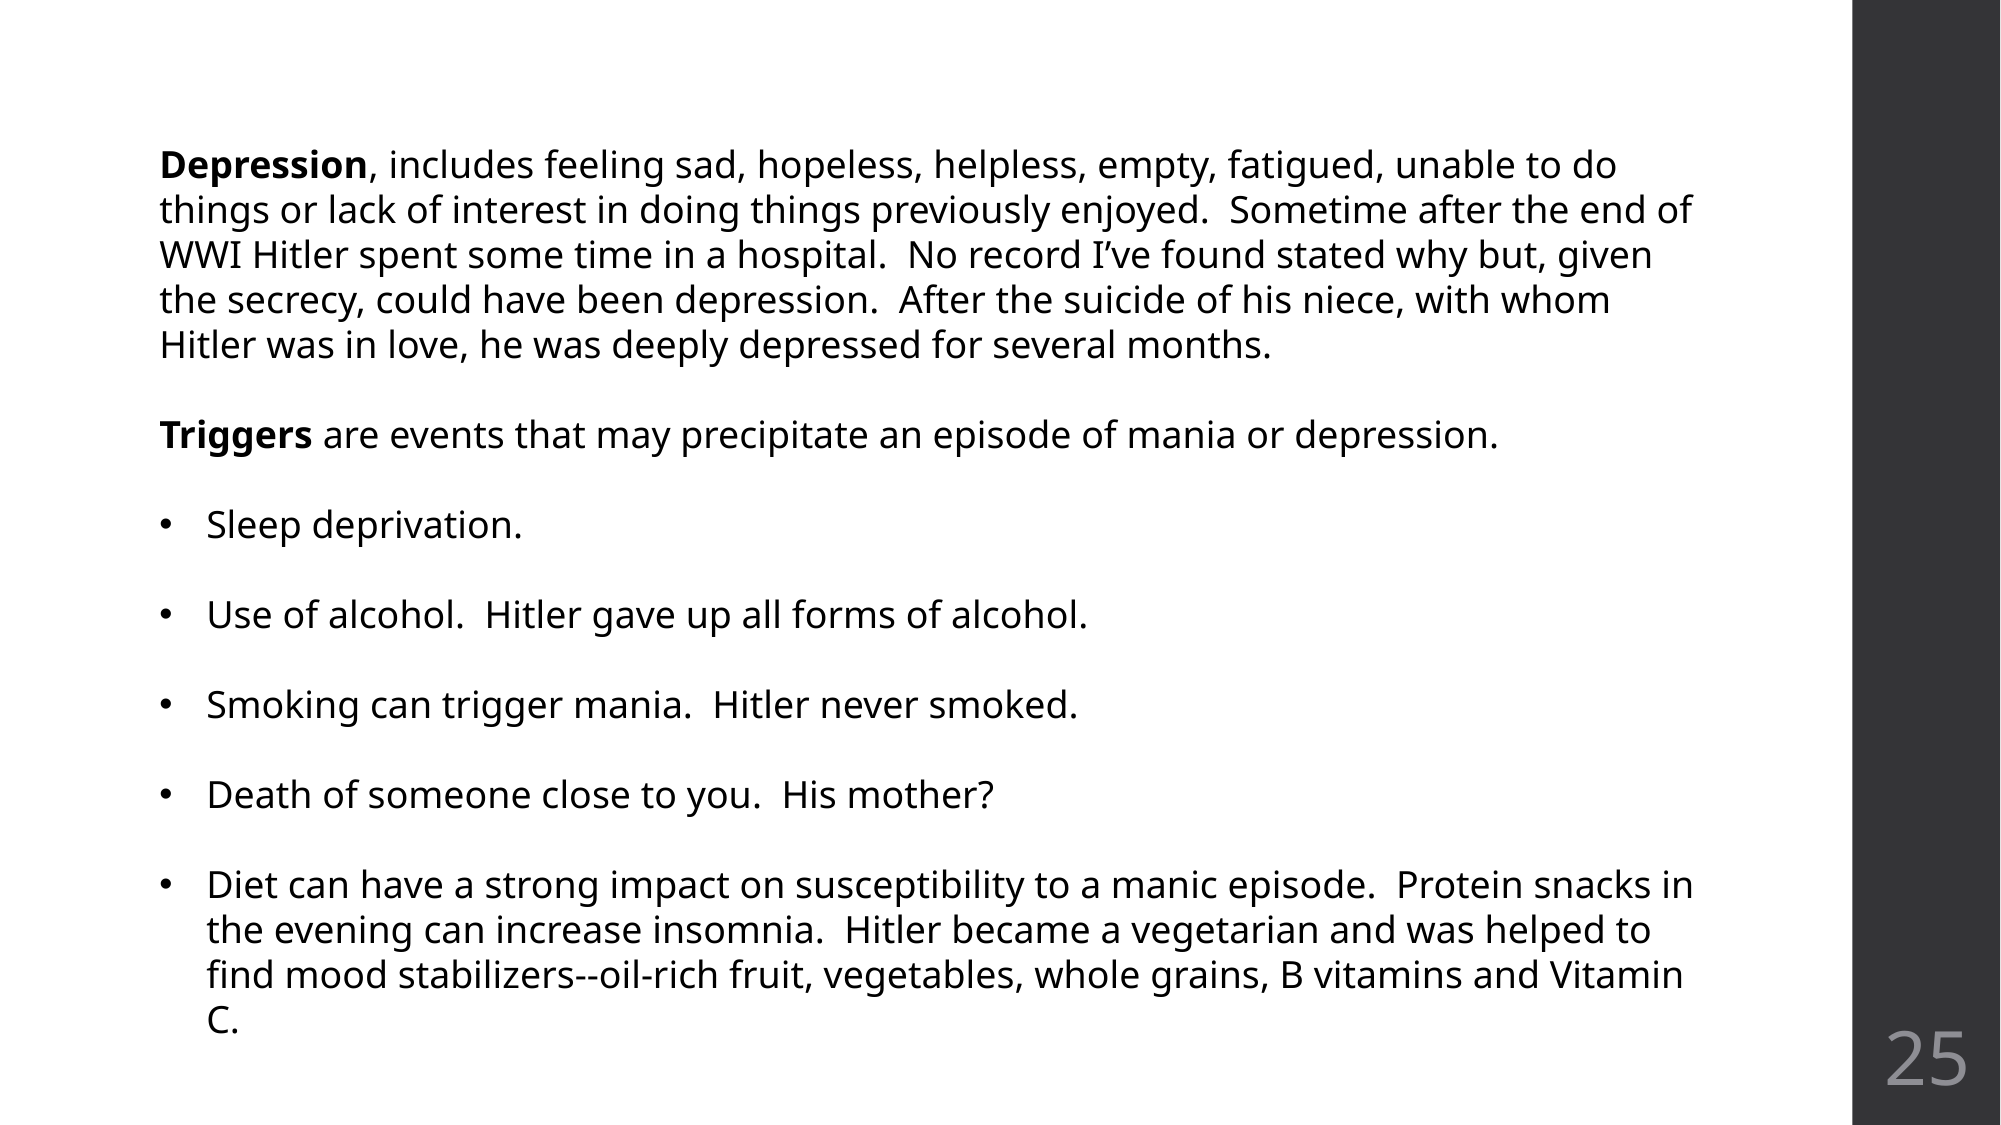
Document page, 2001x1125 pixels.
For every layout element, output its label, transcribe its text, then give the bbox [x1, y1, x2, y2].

text_box Depression, includes feeling sad, hopeless, helpless, empty, fatigued, unable to do things or lack of interest in doing things previously enjoyed. Sometime after the end of WWI Hitler spent some time in a hospital. No record I’ve found stated why but, given the secrecy, could have been depression. After the suicide of his niece, with whom Hitler was in love, he was deeply depressed for several months. Triggers are events that may precipitate an episode of mania or depression. Sleep deprivation. Use of alcohol. Hitler gave up all forms of alcohol. Smoking can trigger mania. Hitler never smoked. Death of someone close to you. His mother? Diet can have a strong impact on susceptibility to a manic episode. Protein snacks in the evening can increase insomnia. Hitler became a vegetarian and was helped to find mood stabilizers--oil-rich fruit, vegetables, whole grains, B vitamins and Vitamin C. [144, 133, 1726, 1049]
slide_number 25 [1852, 1012, 2000, 1110]
